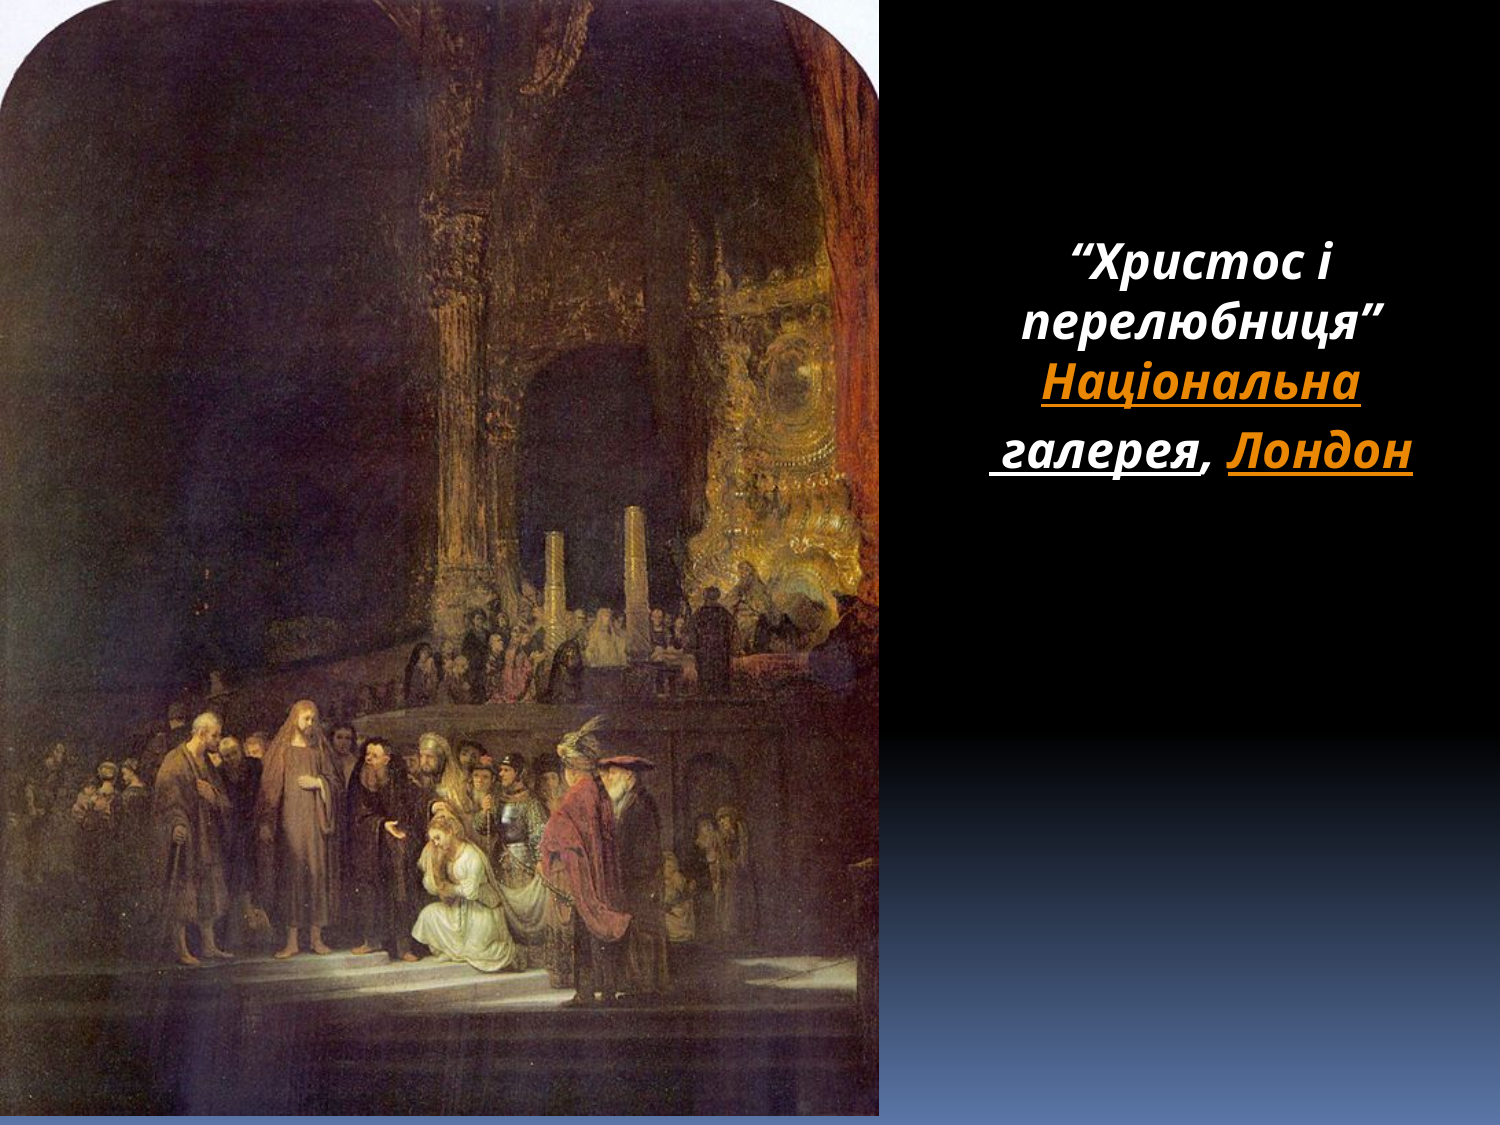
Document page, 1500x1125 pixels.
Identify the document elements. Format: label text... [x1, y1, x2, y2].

picture [0, 0, 880, 1116]
text_box “Христос і перелюбниця” Національна галерея, Лондон [949, 222, 1454, 494]
